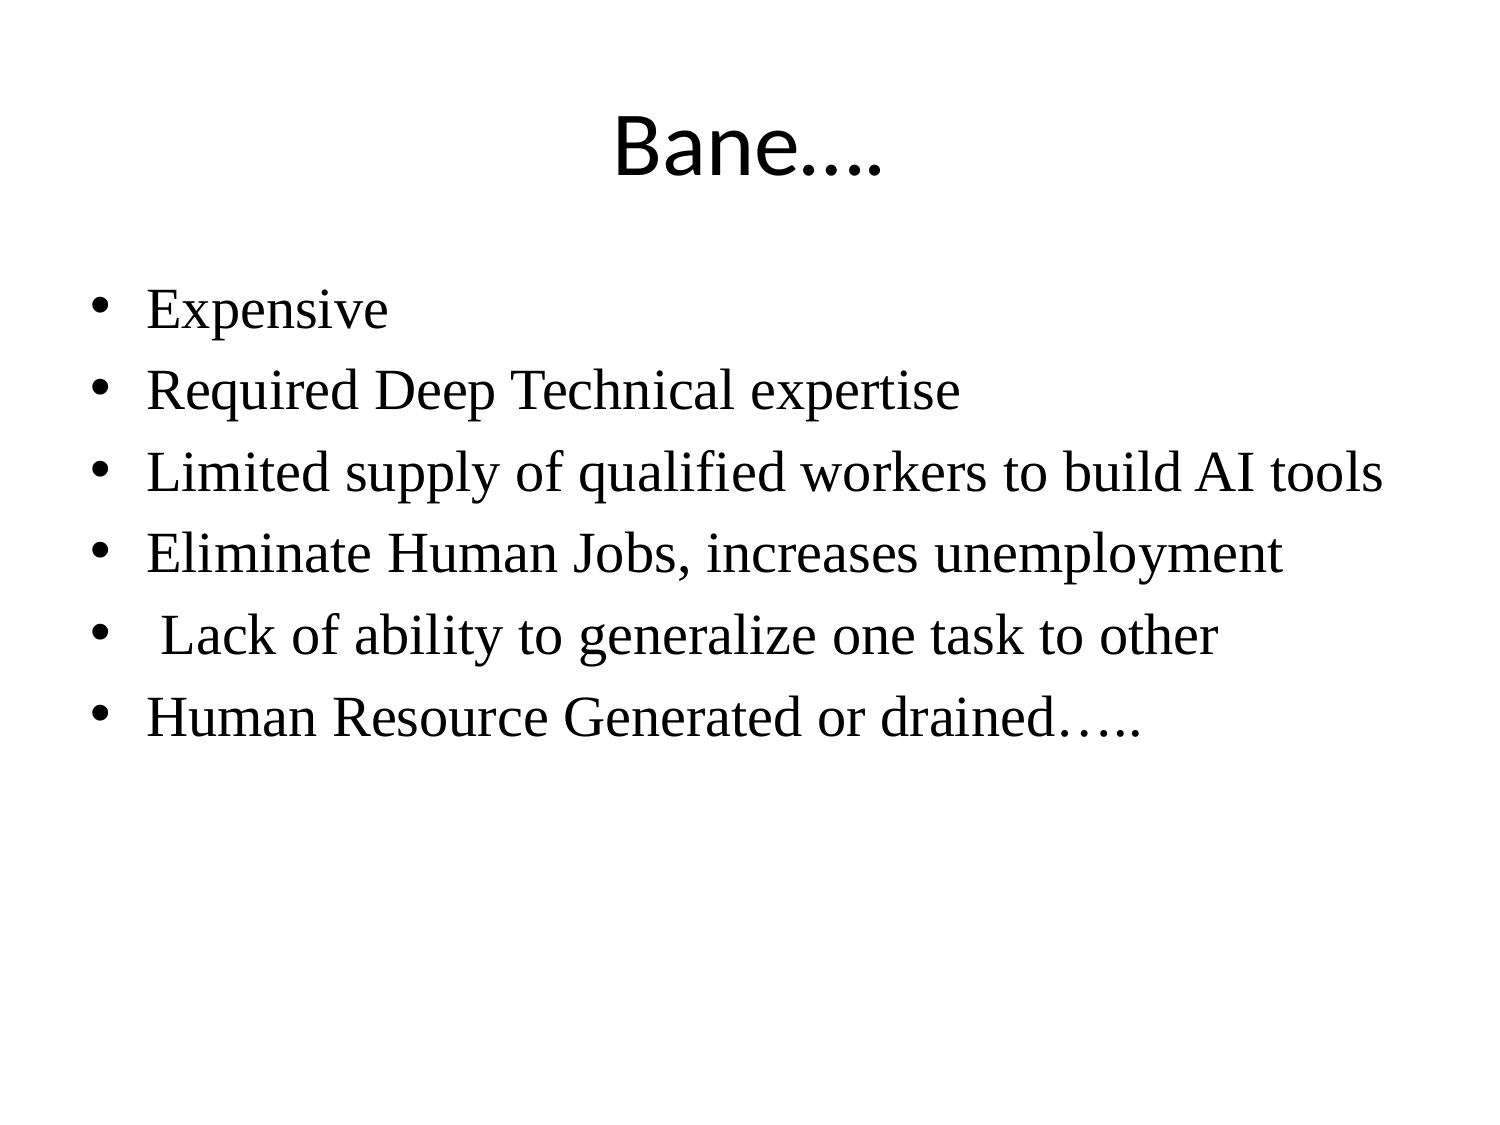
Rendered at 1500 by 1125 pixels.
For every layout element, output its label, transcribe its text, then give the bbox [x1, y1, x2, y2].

list Expensive Required Deep Technical expertise Limited supply of qualified workers to build AI tools Eliminate Human Jobs, increases unemployment Lack of ability to generalize one task to other Human Resource Generated or drained….. [75, 262, 1425, 1005]
title Bane…. [75, 45, 1425, 233]
